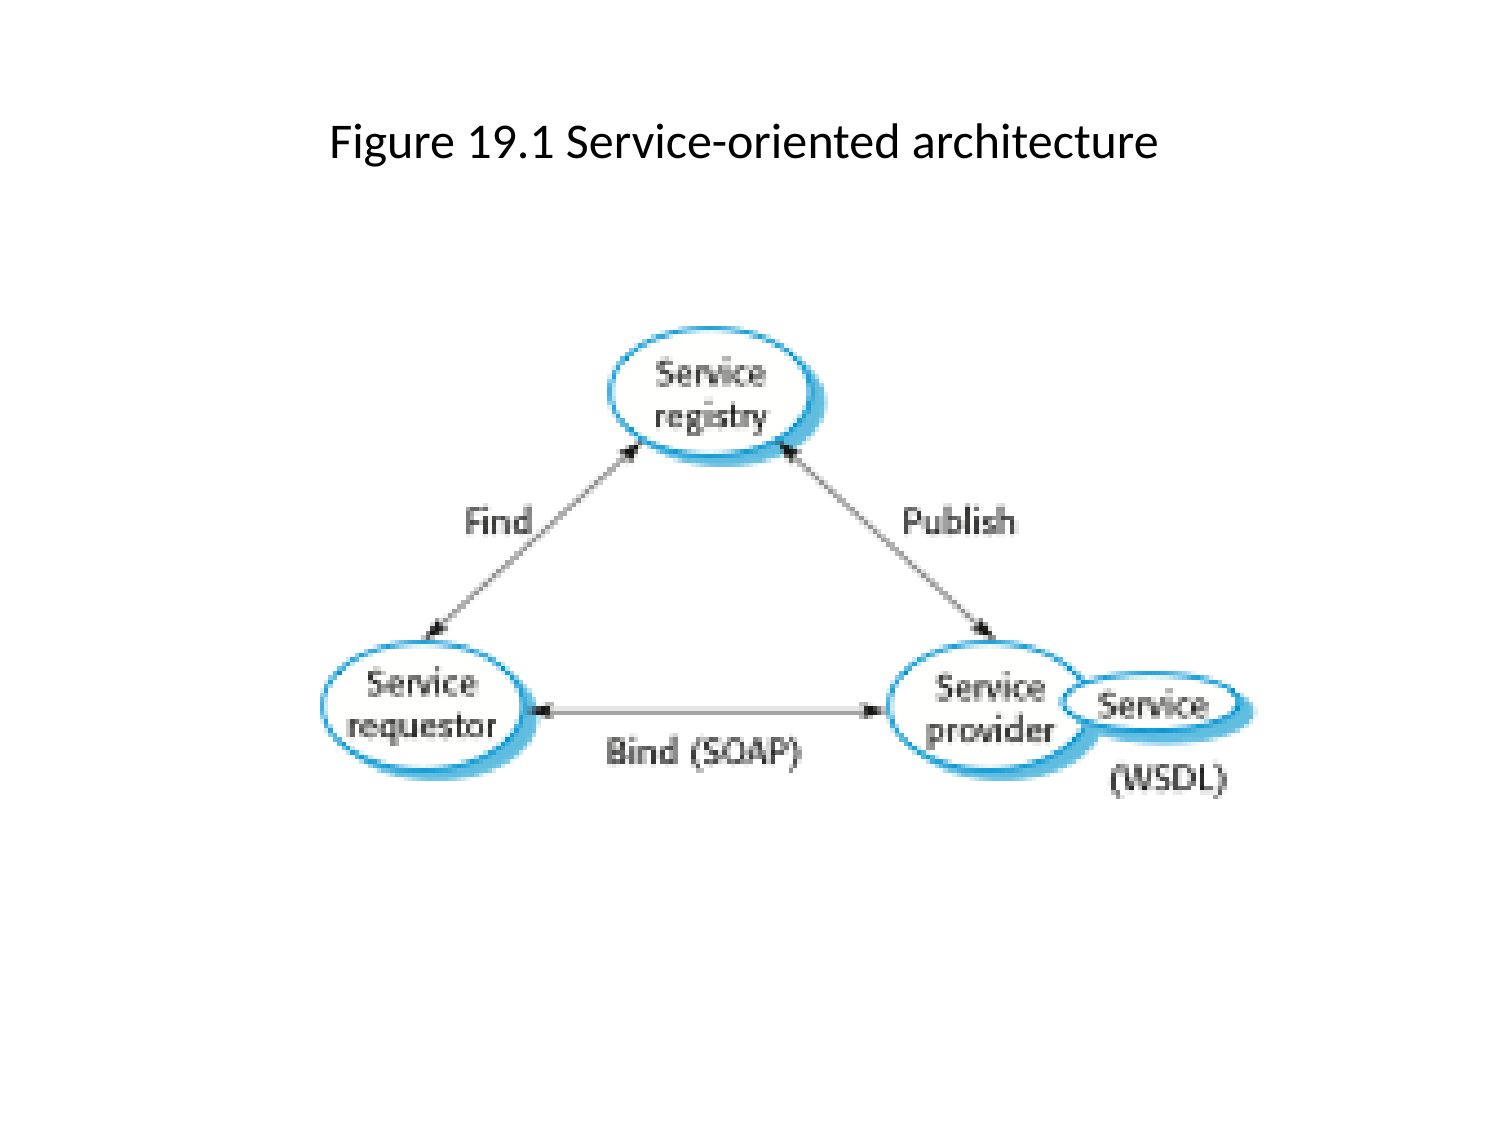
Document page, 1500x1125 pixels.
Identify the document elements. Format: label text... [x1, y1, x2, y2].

title Figure 19.1 Service-oriented architecture [75, 45, 1425, 233]
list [320, 307, 1258, 823]
